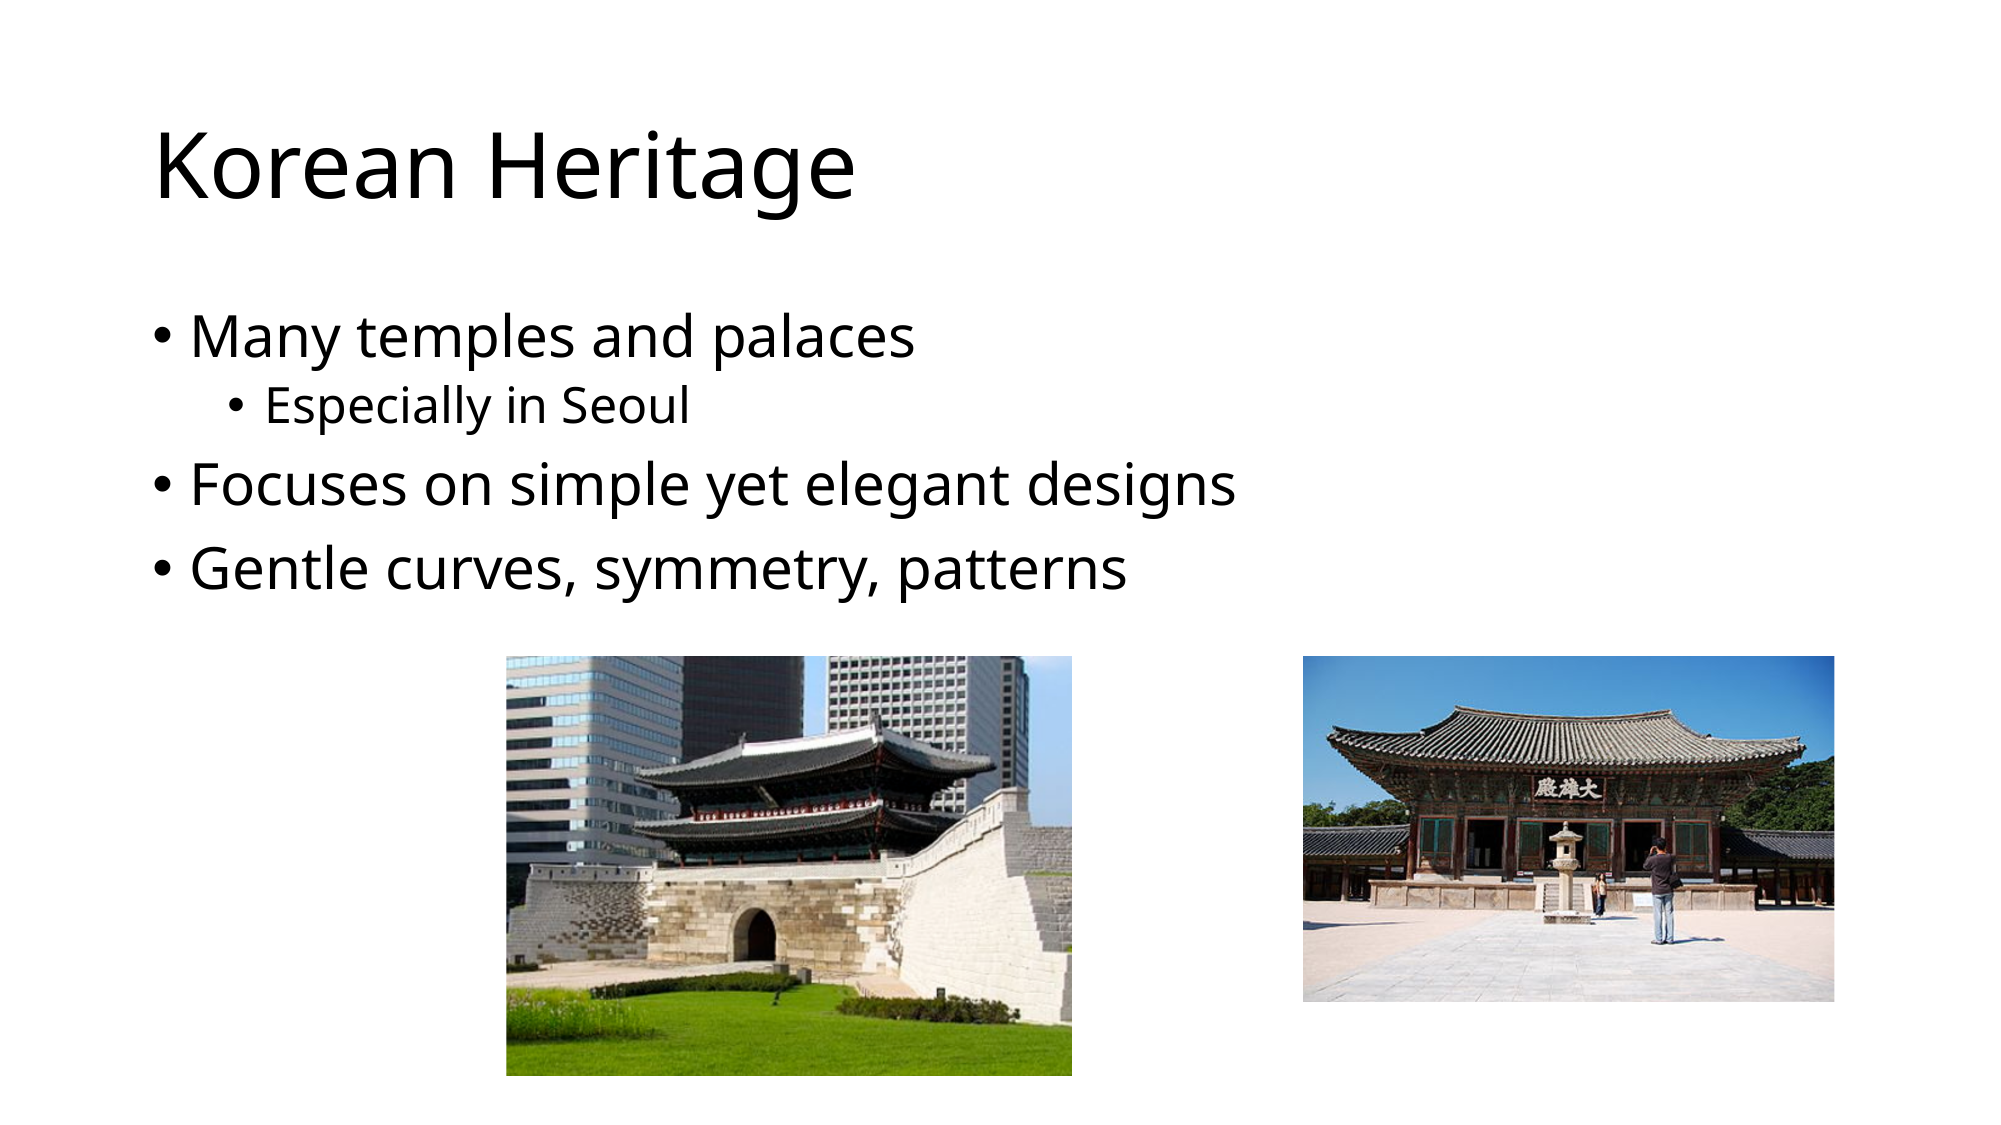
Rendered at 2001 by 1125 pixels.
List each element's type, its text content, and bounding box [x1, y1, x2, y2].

title Korean Heritage [137, 59, 1863, 278]
picture [506, 656, 1072, 1076]
list Many temples and palaces Especially in Seoul Focuses on simple yet elegant designs Gentle curves, symmetry, patterns [137, 299, 1863, 1014]
picture [1303, 656, 1835, 1002]
